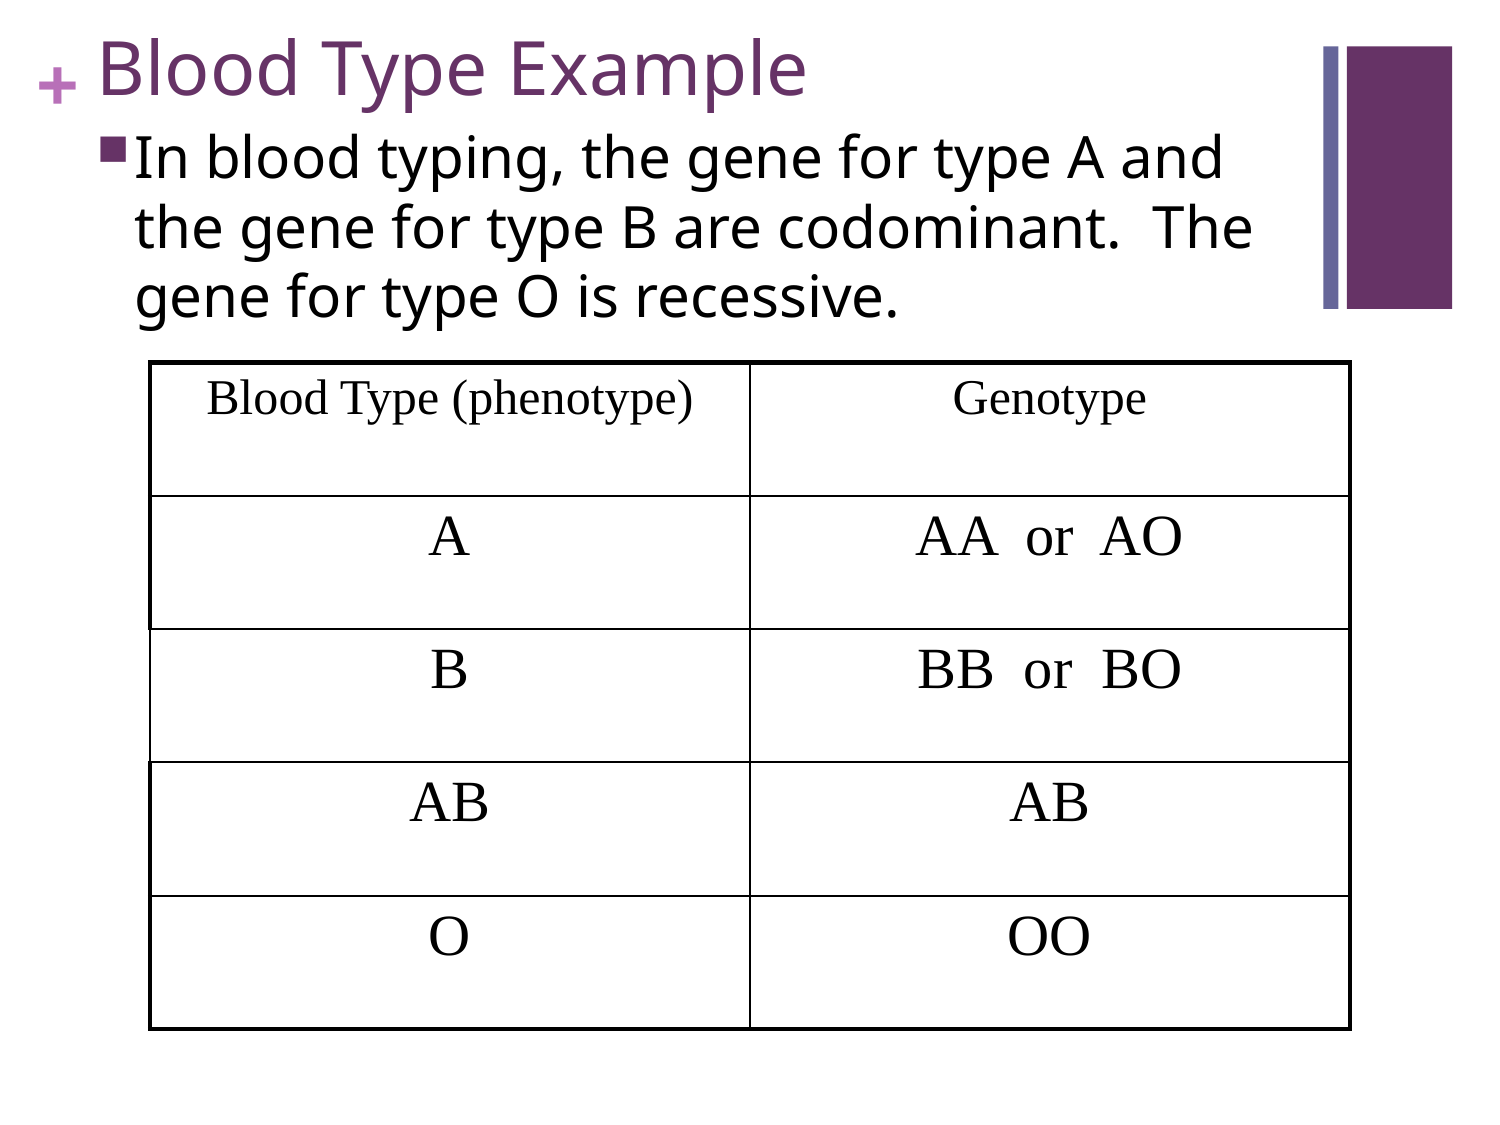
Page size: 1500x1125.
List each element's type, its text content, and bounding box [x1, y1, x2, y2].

table_header Genotype [751, 365, 1348, 495]
table_cell A [152, 497, 749, 628]
table_cell O [152, 897, 749, 1027]
table_cell AB [152, 763, 749, 895]
table_cell B [151, 630, 749, 761]
table_cell AA or AO [751, 497, 1348, 628]
list In blood typing, the gene for type A and the gene for type B are codominant. The gene for type O is recessive. [81, 112, 1322, 905]
table_cell AB [751, 763, 1348, 895]
table_cell OO [751, 897, 1348, 1027]
title Blood Type Example [81, 12, 1322, 112]
table_header Blood Type (phenotype) [152, 365, 749, 495]
table_cell BB or BO [751, 630, 1348, 761]
